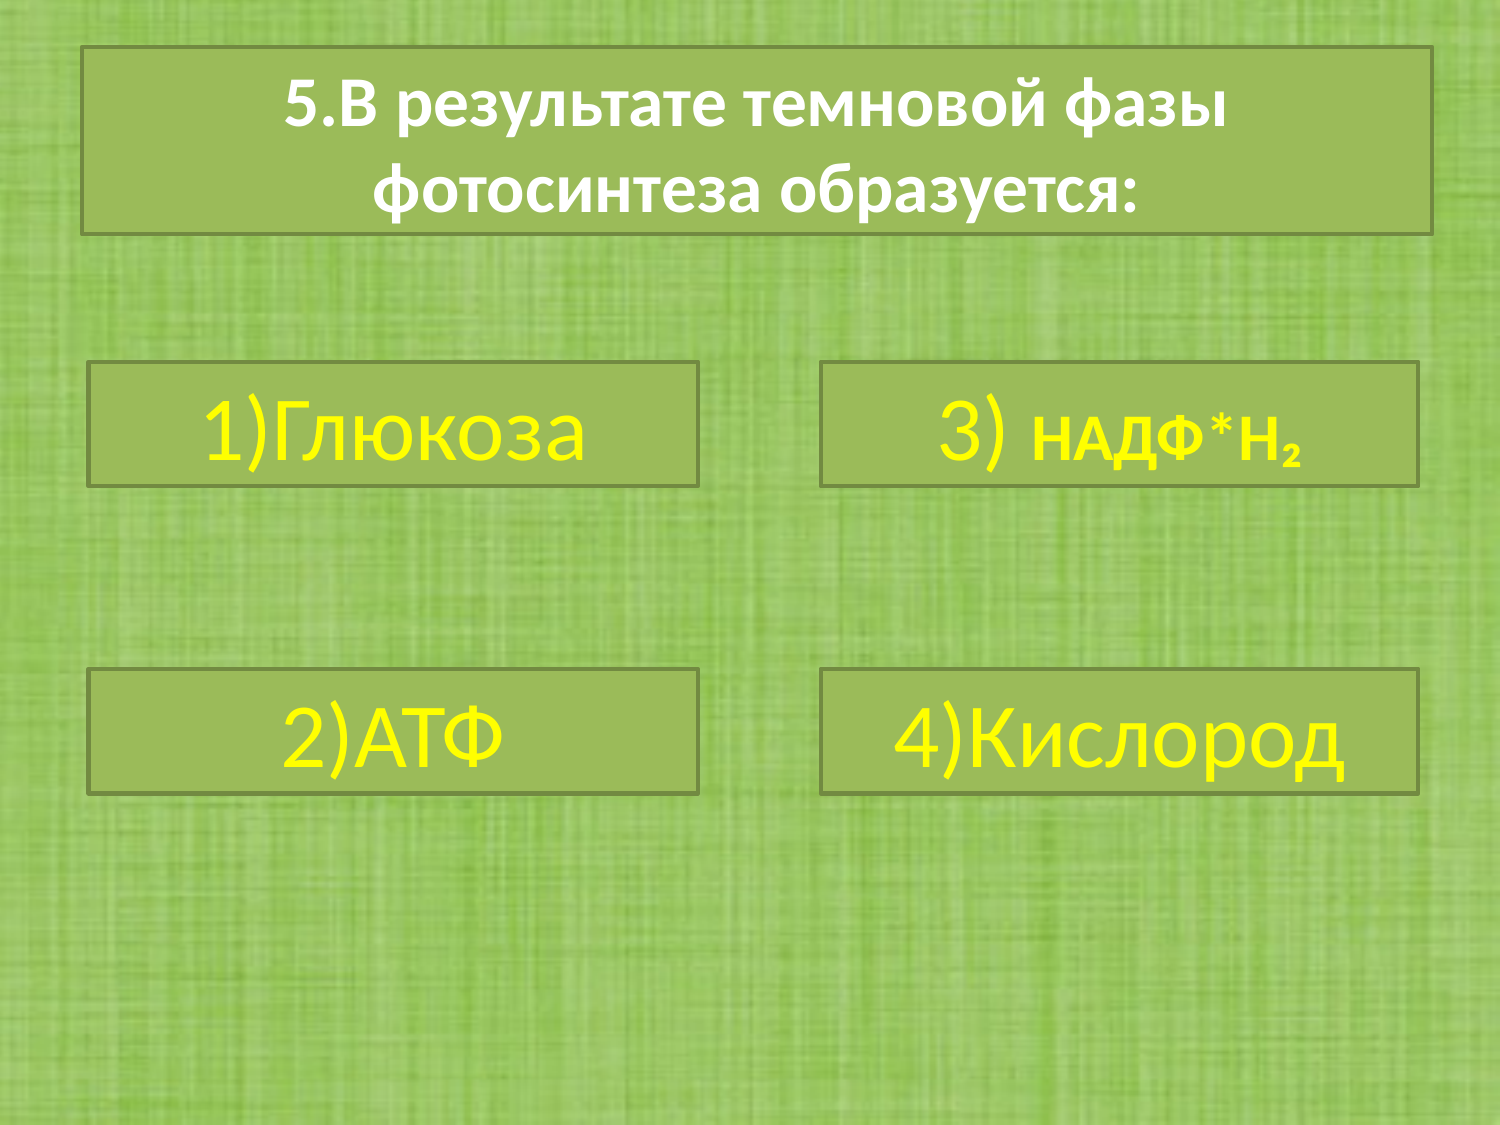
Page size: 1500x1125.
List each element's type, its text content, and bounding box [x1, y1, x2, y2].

title 5.В результате темновой фазы фотосинтеза образуется: [80, 45, 1434, 236]
text_box 4)Кислород [819, 667, 1420, 796]
text_box 1)Глюкоза [86, 360, 700, 488]
text_box 2)АТФ [86, 667, 700, 796]
text_box 3) НАДФ*H₂ [819, 360, 1420, 488]
picture [0, 0, 1500, 1125]
